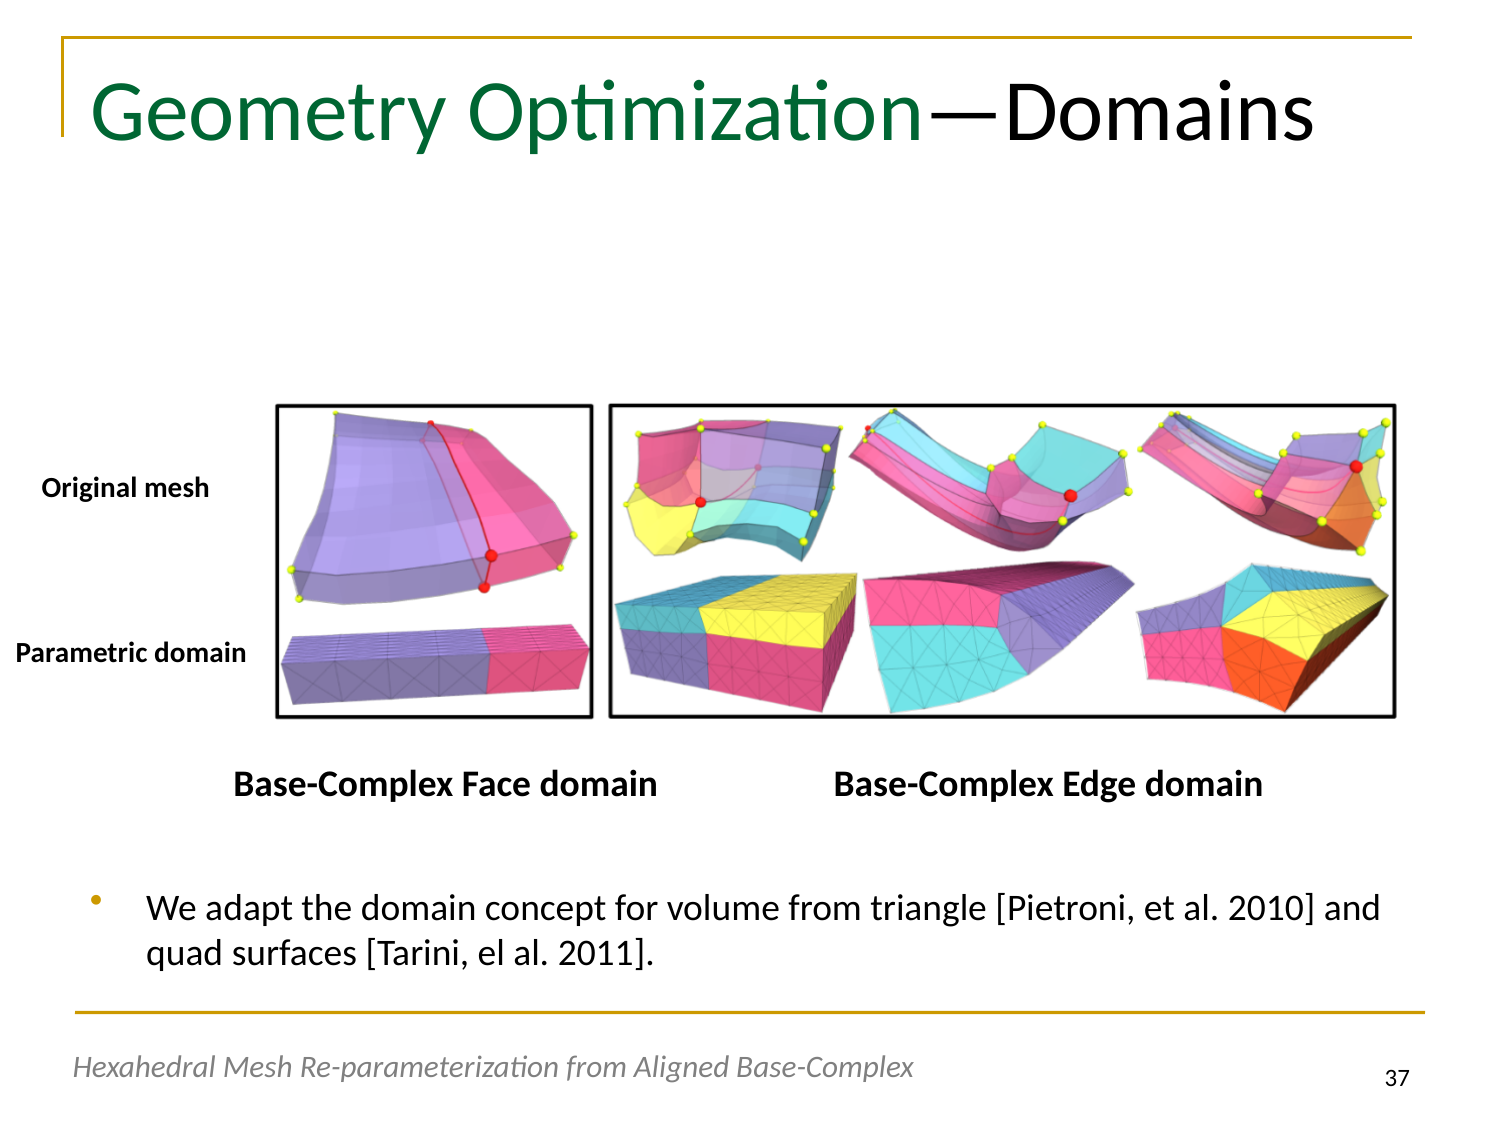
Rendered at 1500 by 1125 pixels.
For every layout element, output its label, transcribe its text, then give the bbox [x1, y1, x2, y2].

text_box Base-Complex Edge domain [818, 752, 1368, 812]
slide_number 37 [1074, 1024, 1425, 1100]
picture [271, 401, 1401, 723]
text_box Base-Complex Face domain [218, 752, 762, 812]
text_box We adapt the domain concept for volume from triangle [Pietroni, et al. 2010] and quad surfaces [Tarini, el al. 2011]. [74, 875, 1425, 1001]
text_box Parametric domain [0, 625, 262, 676]
title Geometry Optimization—Domains [75, 45, 1500, 233]
text_box Original mesh [26, 460, 226, 511]
